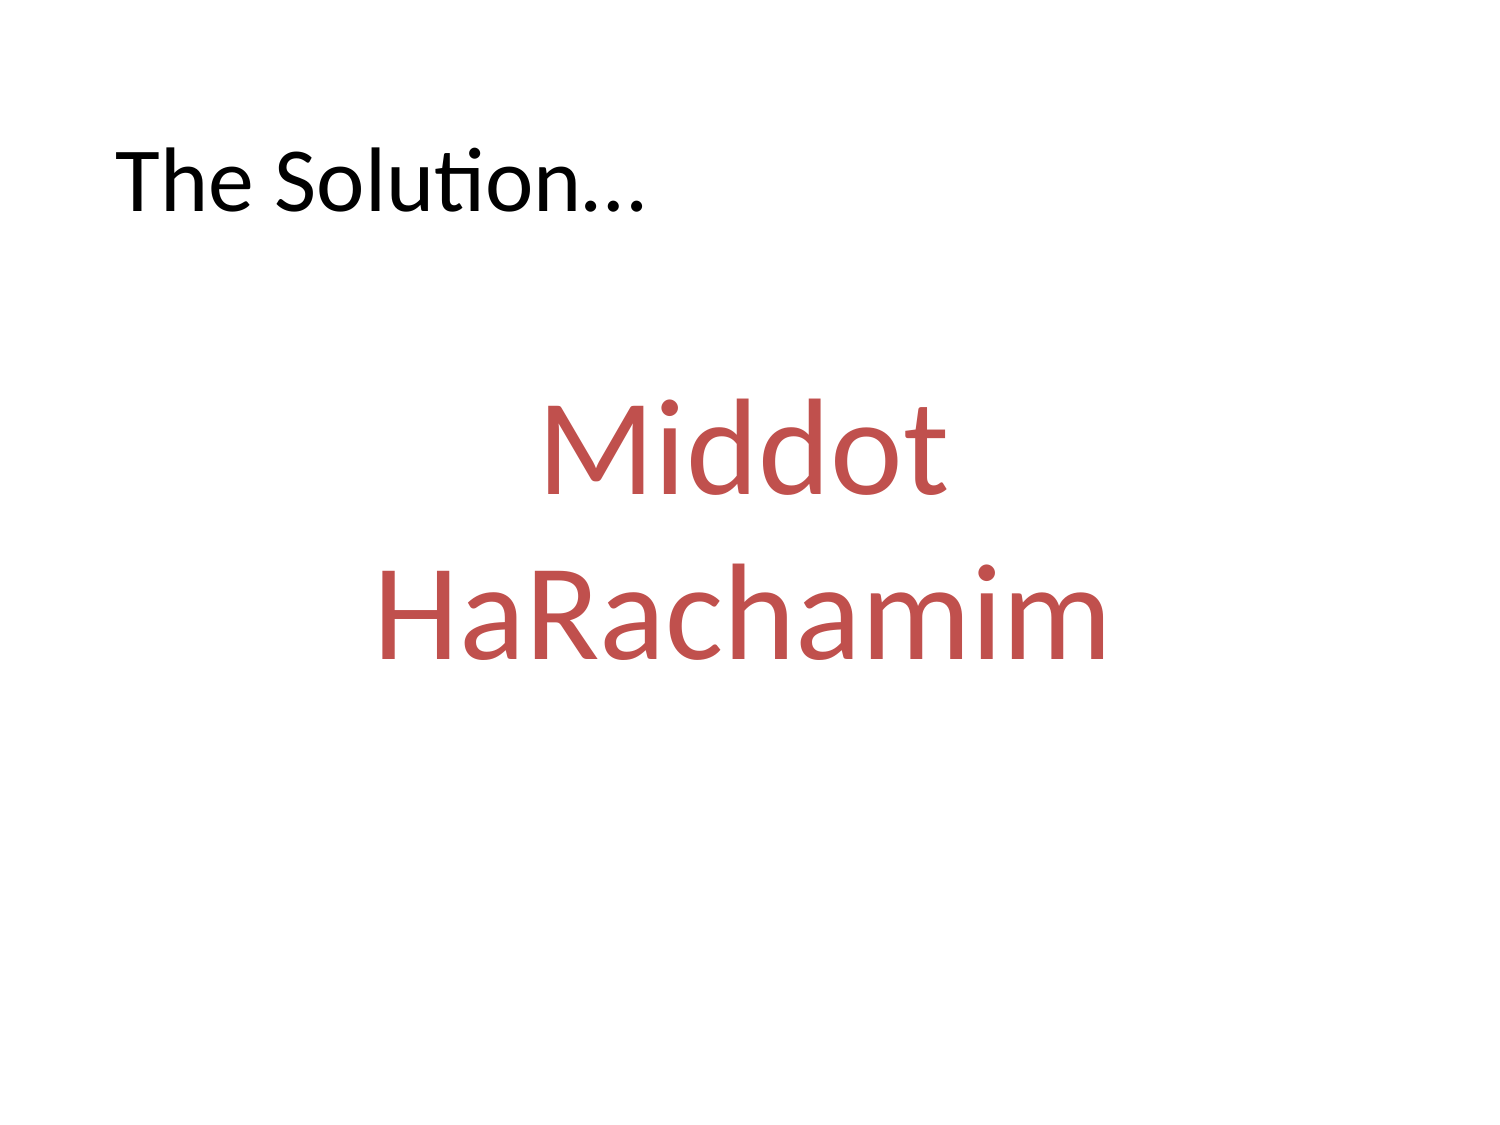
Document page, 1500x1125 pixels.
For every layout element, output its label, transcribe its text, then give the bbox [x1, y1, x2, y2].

title The Solution… [100, 54, 1376, 296]
subtitle Middot HaRachamim [218, 349, 1269, 894]
